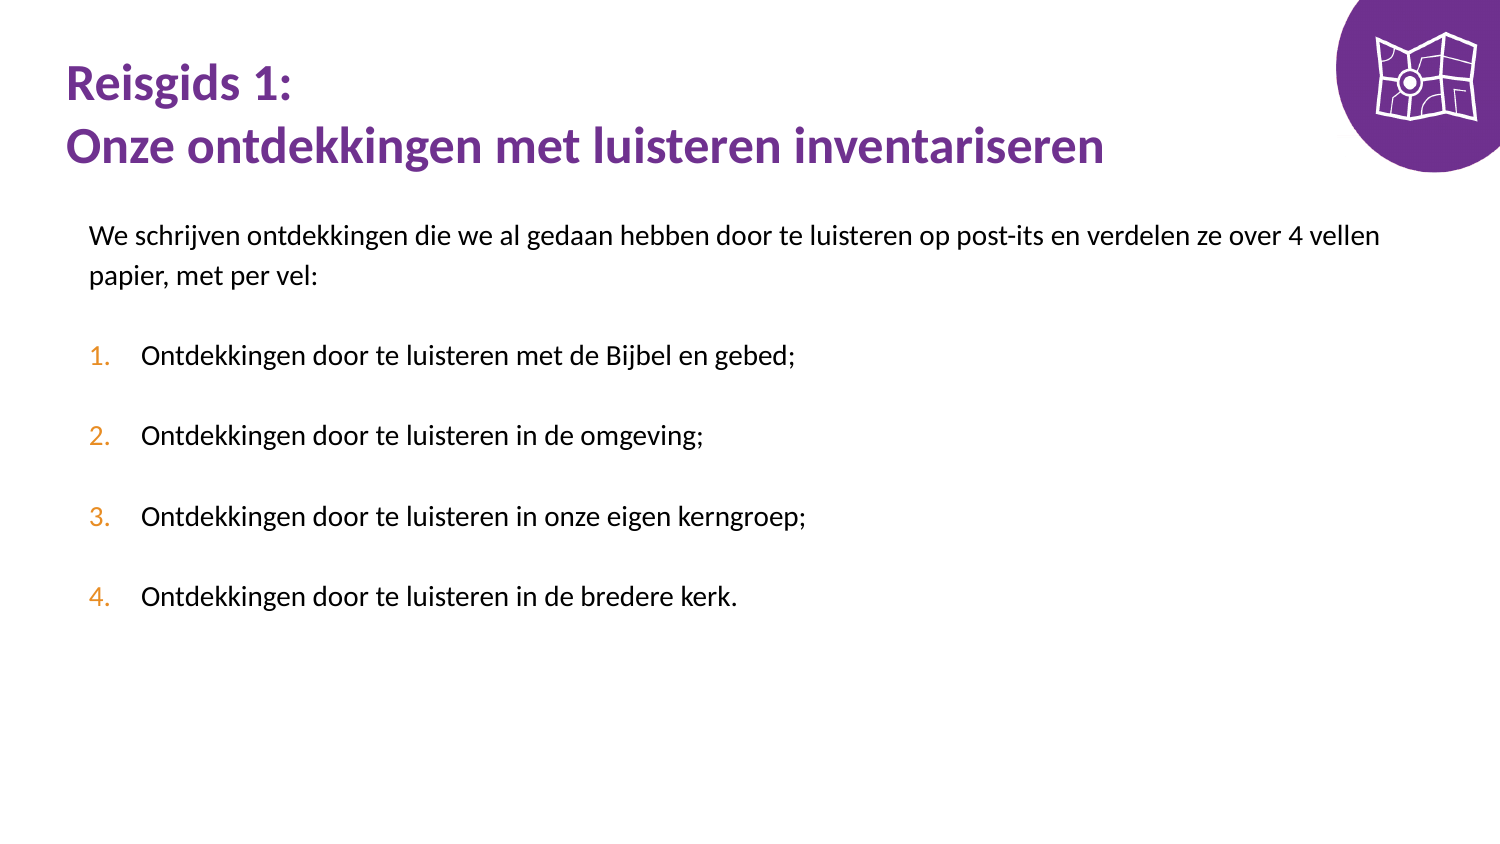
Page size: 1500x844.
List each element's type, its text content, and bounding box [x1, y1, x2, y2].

list We schrijven ontdekkingen die we al gedaan hebben door te luisteren op post-its en verdelen ze over 4 vellen papier, met per vel: Ontdekkingen door te luisteren met de Bijbel en gebed; Ontdekkingen door te luisteren in de omgeving; Ontdekkingen door te luisteren in onze eigen kerngroep; Ontdekkingen door te luisteren in de bredere kerk. [51, 160, 1449, 722]
picture [1325, 0, 1500, 176]
title Reisgids 1: Onze ontdekkingen met luisteren inventariseren [51, 33, 1373, 128]
